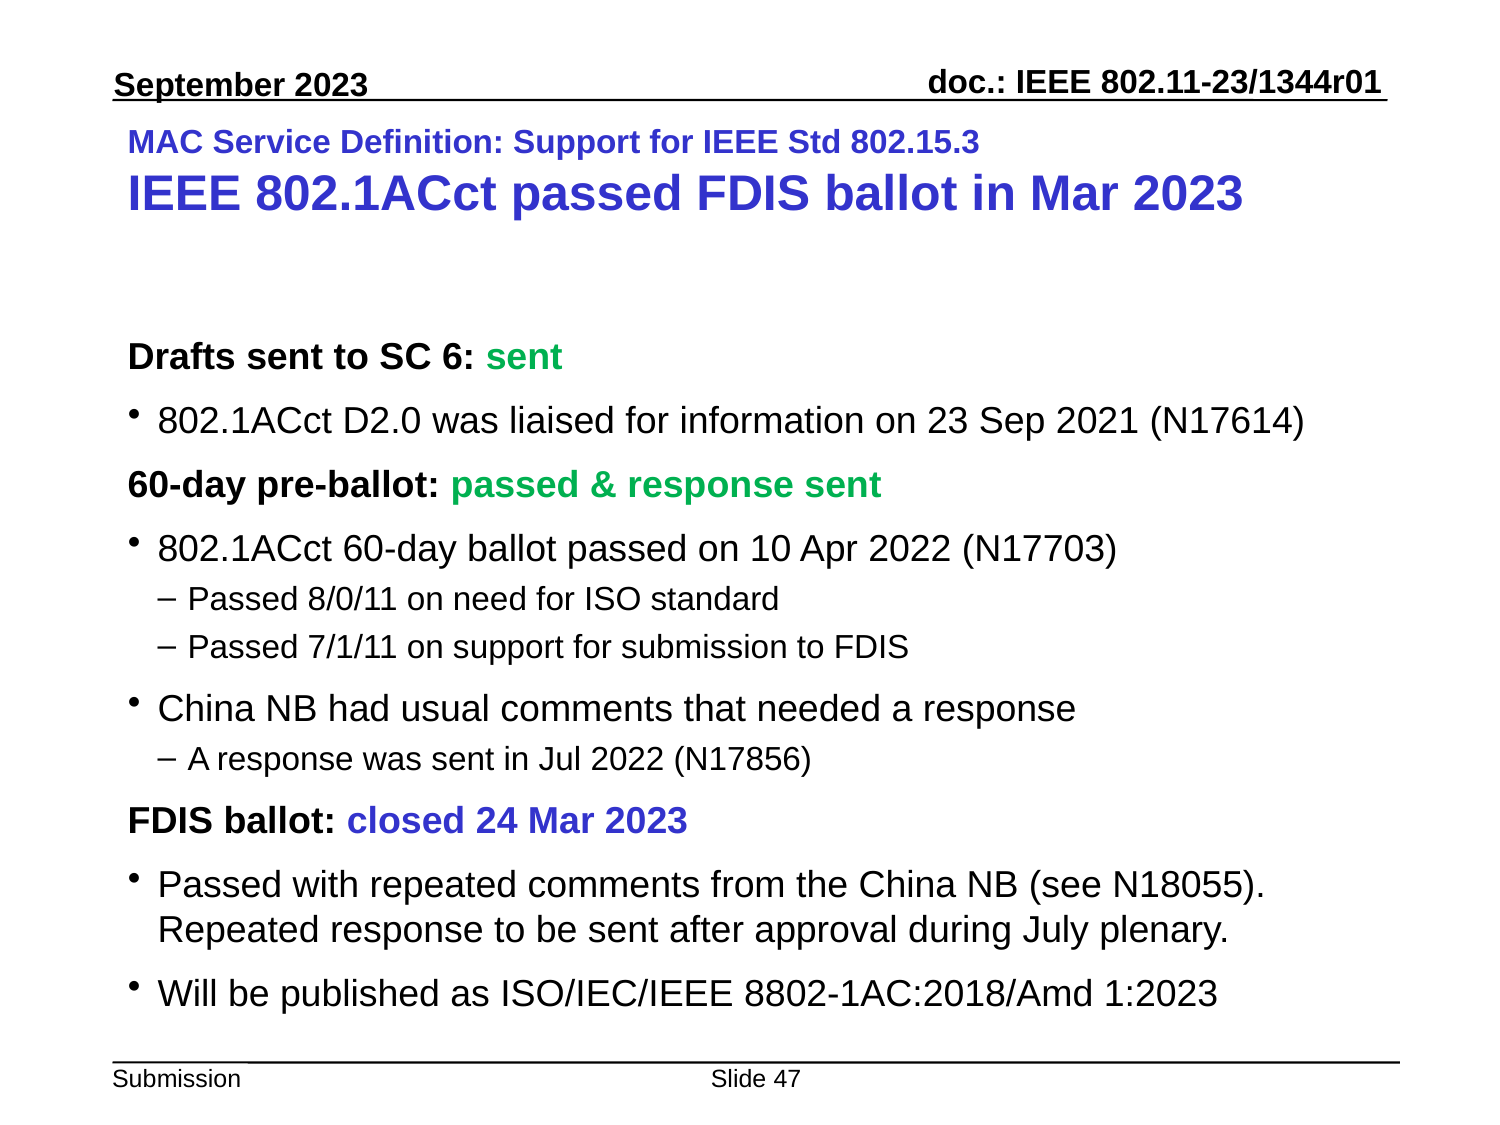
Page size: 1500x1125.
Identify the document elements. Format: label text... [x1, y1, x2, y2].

slide_number Slide 47 [709, 1061, 803, 1093]
list Drafts sent to SC 6: sent 802.1ACct D2.0 was liaised for information on 23 Sep 2021 (N17614) 60-day pre-ballot: passed & response sent 802.1ACct 60-day ballot passed on 10 Apr 2022 (N17703) Passed 8/0/11 on need for ISO standard Passed 7/1/11 on support for submission to FDIS China NB had usual comments that needed a response A response was sent in Jul 2022 (N17856) FDIS ballot: closed 24 Mar 2023 Passed with repeated comments from the China NB (see N18055). Repeated response to be sent after approval during July plenary. Will be published as ISO/IEC/IEEE 8802-1AC:2018/Amd 1:2023 [112, 324, 1388, 1000]
title MAC Service Definition: Support for IEEE Std 802.15.3 IEEE 802.1ACct passed FDIS ballot in Mar 2023 [112, 112, 1388, 288]
